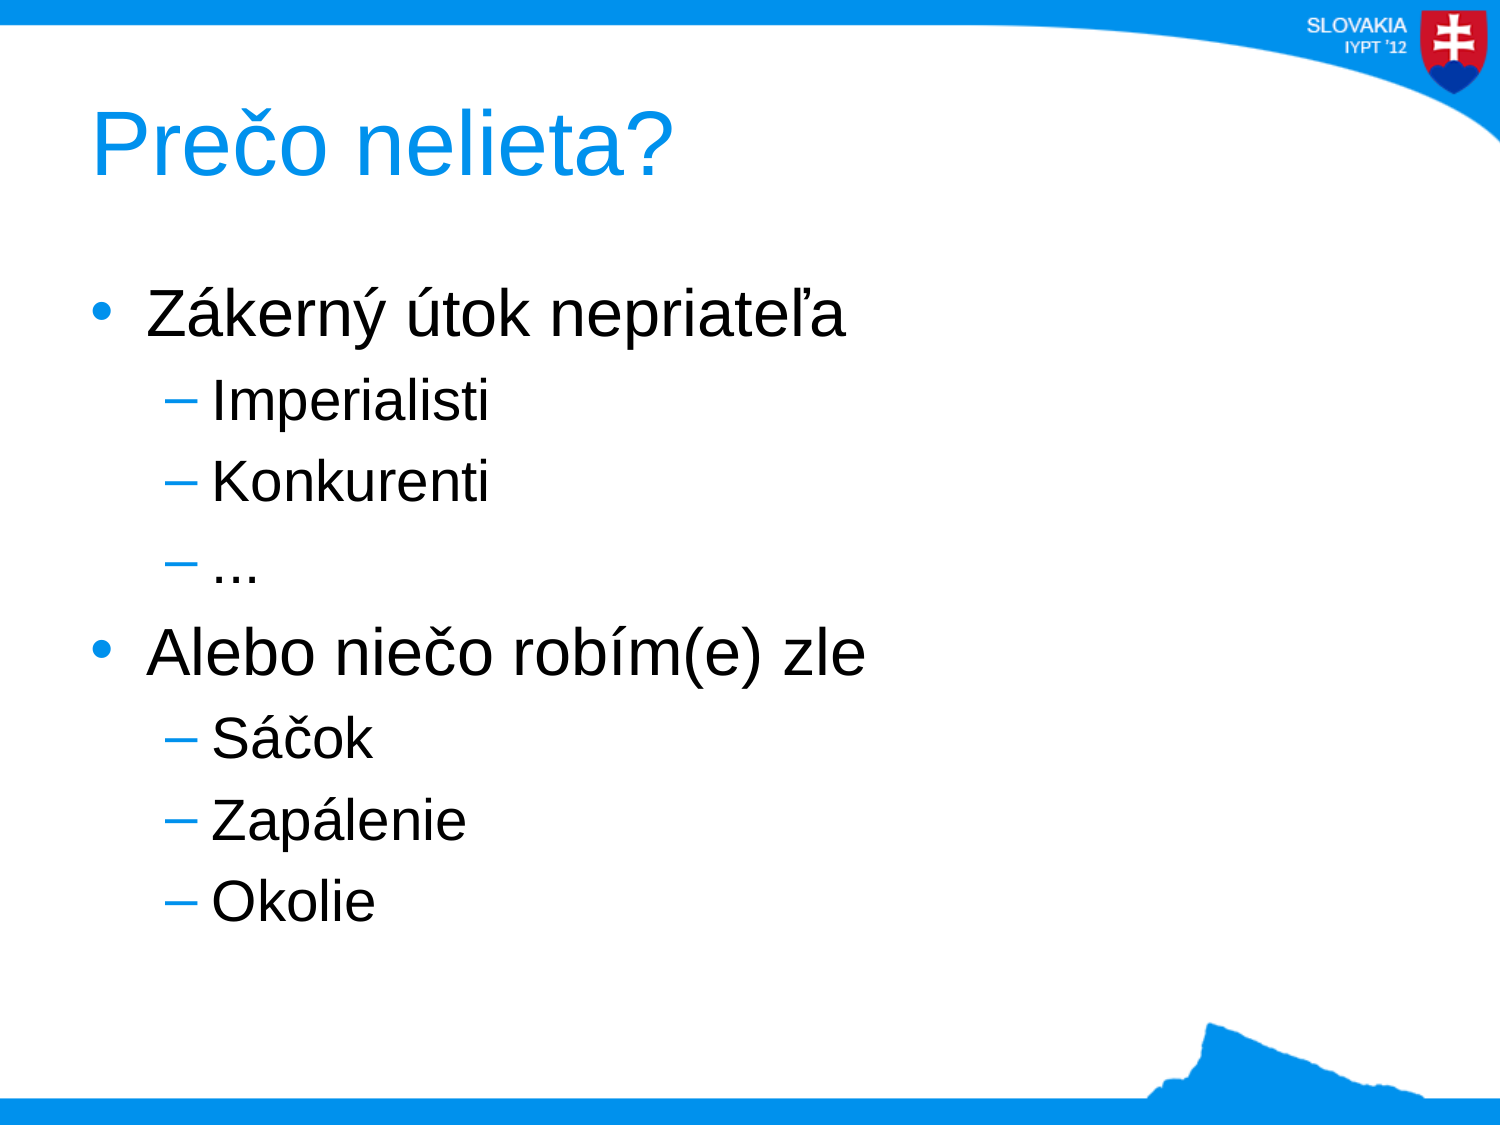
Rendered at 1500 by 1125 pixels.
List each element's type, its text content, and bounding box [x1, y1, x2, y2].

title Prečo nelieta? [75, 45, 1425, 233]
list Zákerný útok nepriateľa Imperialisti Konkurenti ... Alebo niečo robím(e) zle Sáčok Zapálenie Okolie [75, 262, 1425, 1005]
picture [0, 0, 1500, 1125]
